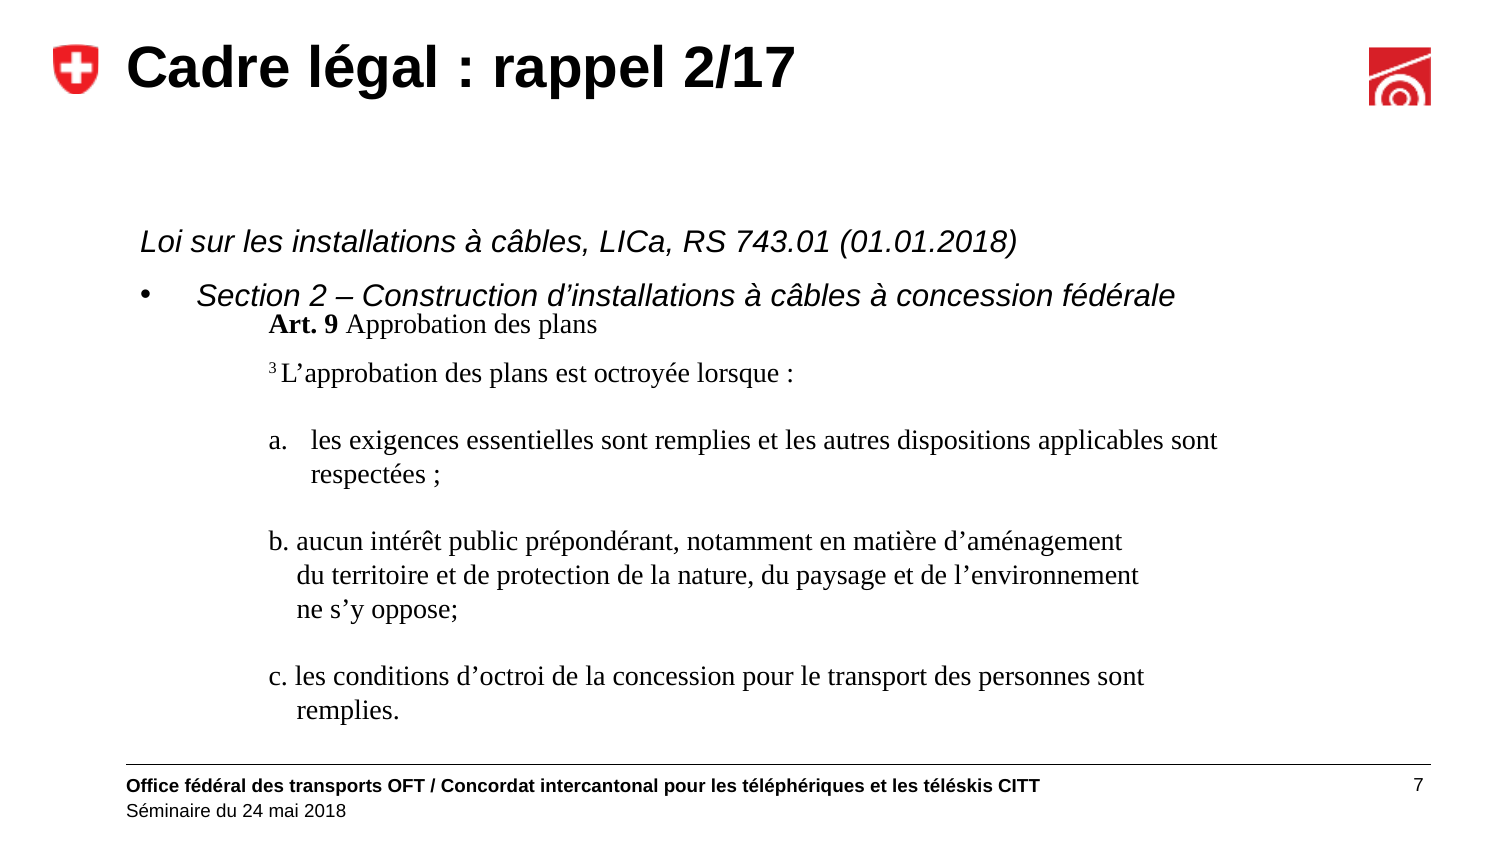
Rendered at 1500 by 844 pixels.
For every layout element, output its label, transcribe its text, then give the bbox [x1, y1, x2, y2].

title Cadre légal : rappel 2/17 [126, 28, 1431, 182]
picture [1368, 46, 1432, 106]
text_box Art. 9 Approbation des plans 3 L’approbation des plans est octroyée lorsque : les exigences essentielles sont remplies et les autres dispositions applicables sont respectées ; b. aucun intérêt public prépondérant, notamment en matière d’aménagement du territoire et de protection de la nature, du paysage et de l’environnement ne s’y oppose; c. les conditions d’octroi de la concession pour le transport des personnes sont remplies. [253, 297, 1271, 733]
list Loi sur les installations à câbles, LICa, RS 743.01 (01.01.2018) Section 2 – Construction d’installations à câbles à concession fédérale [125, 196, 1431, 740]
